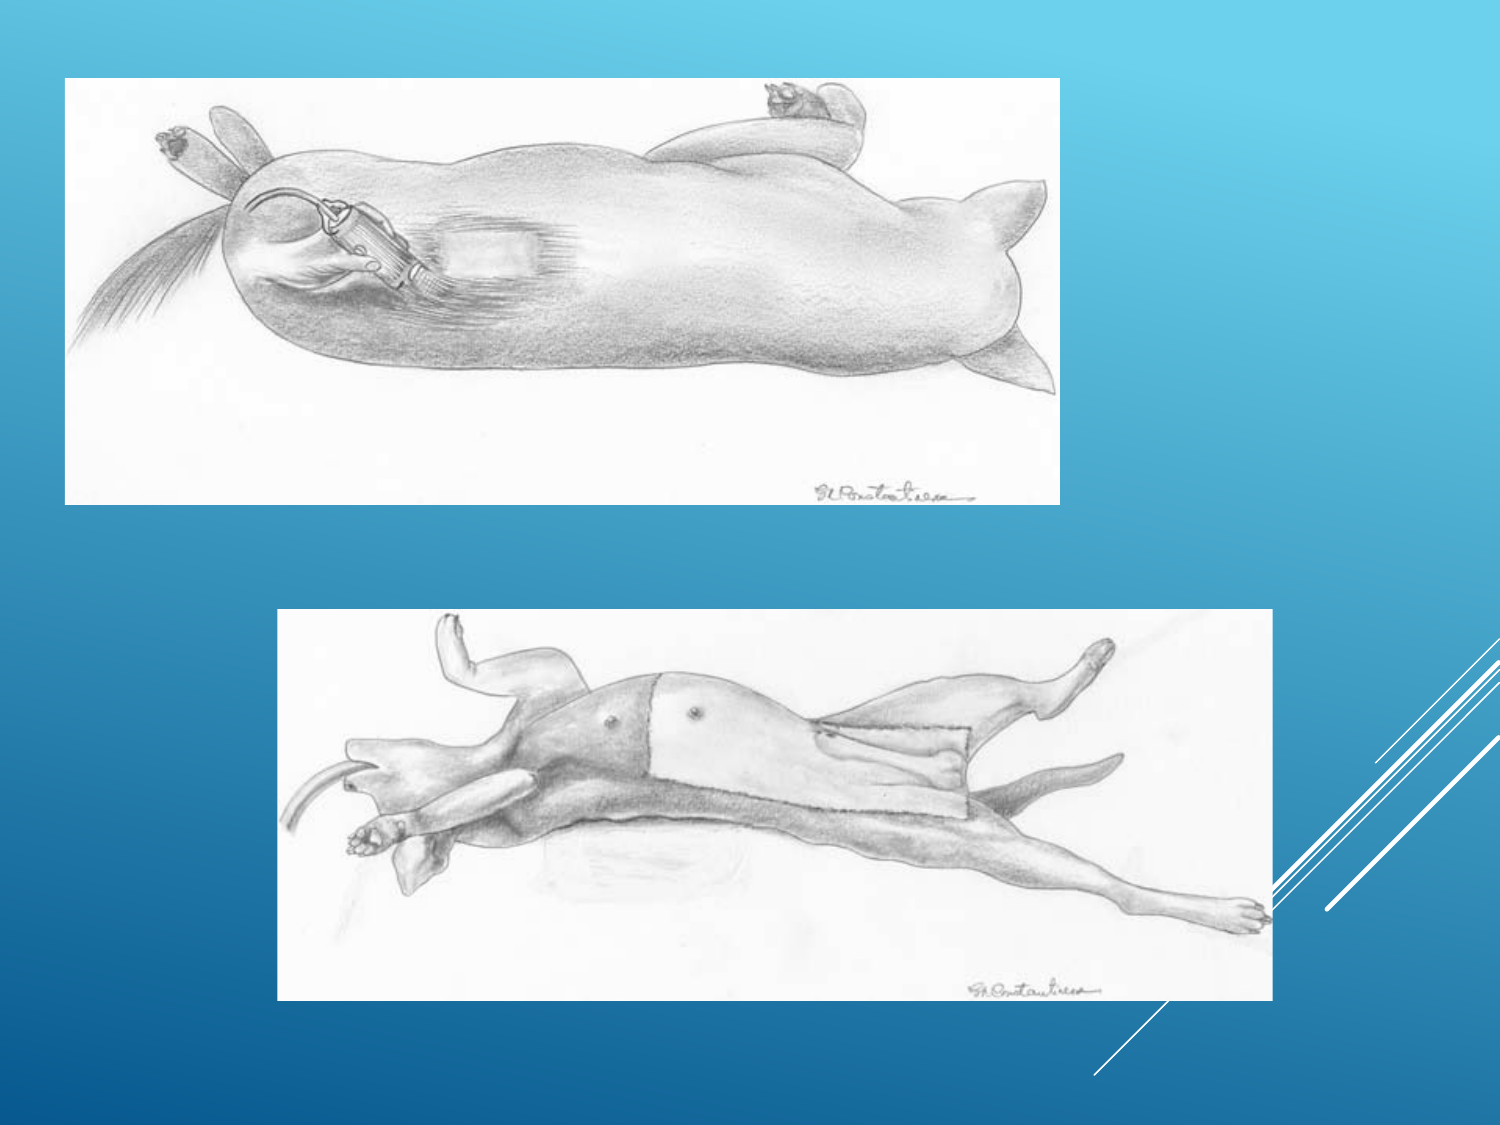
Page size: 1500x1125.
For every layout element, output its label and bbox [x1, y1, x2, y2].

picture [277, 609, 1273, 1001]
picture [64, 77, 1061, 506]
